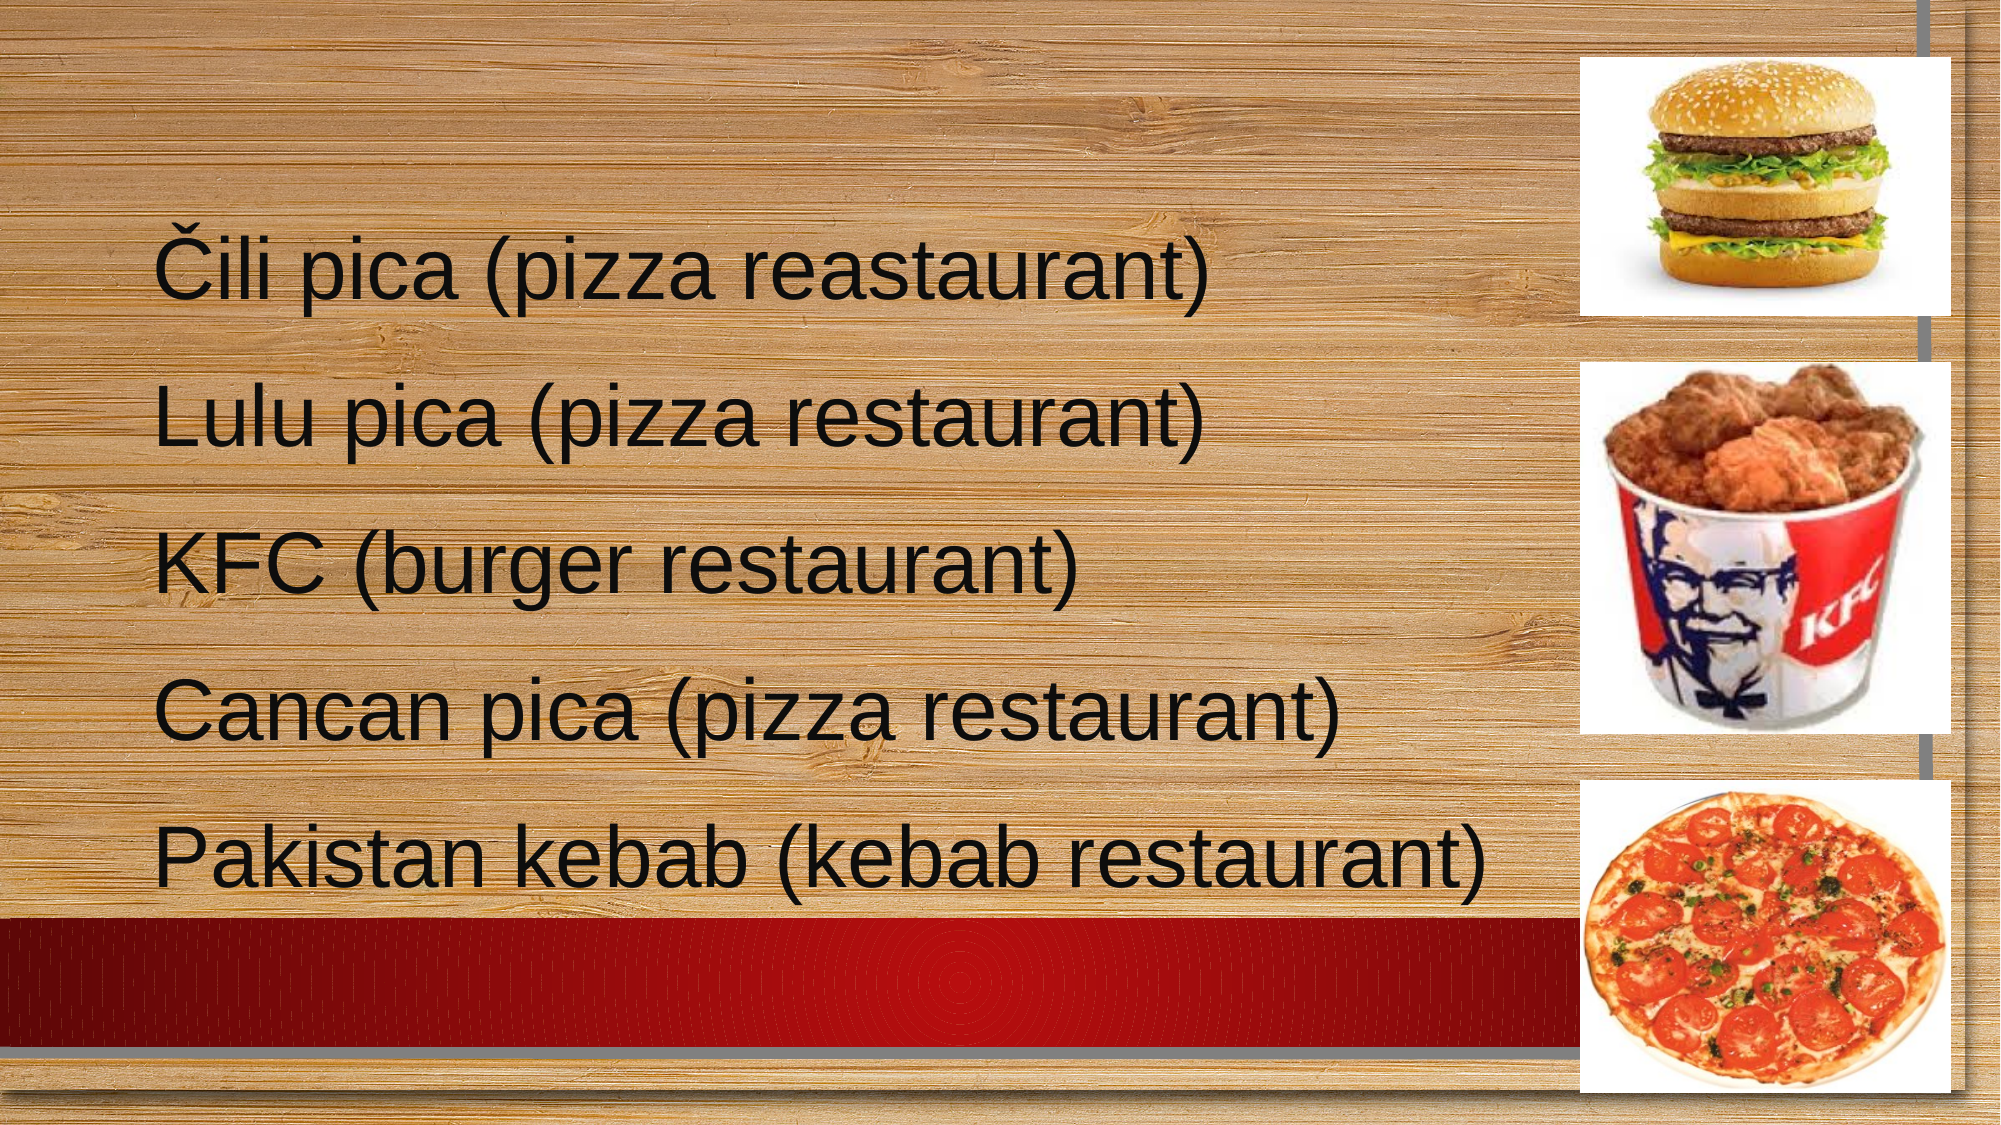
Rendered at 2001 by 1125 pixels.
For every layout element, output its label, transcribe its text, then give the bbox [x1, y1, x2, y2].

picture [0, 0, 2001, 1125]
list Čili pica (pizza reastaurant) Lulu pica (pizza restaurant) KFC (burger restaurant) Cancan pica (pizza restaurant) Pakistan kebab (kebab restaurant) [137, 168, 1863, 928]
